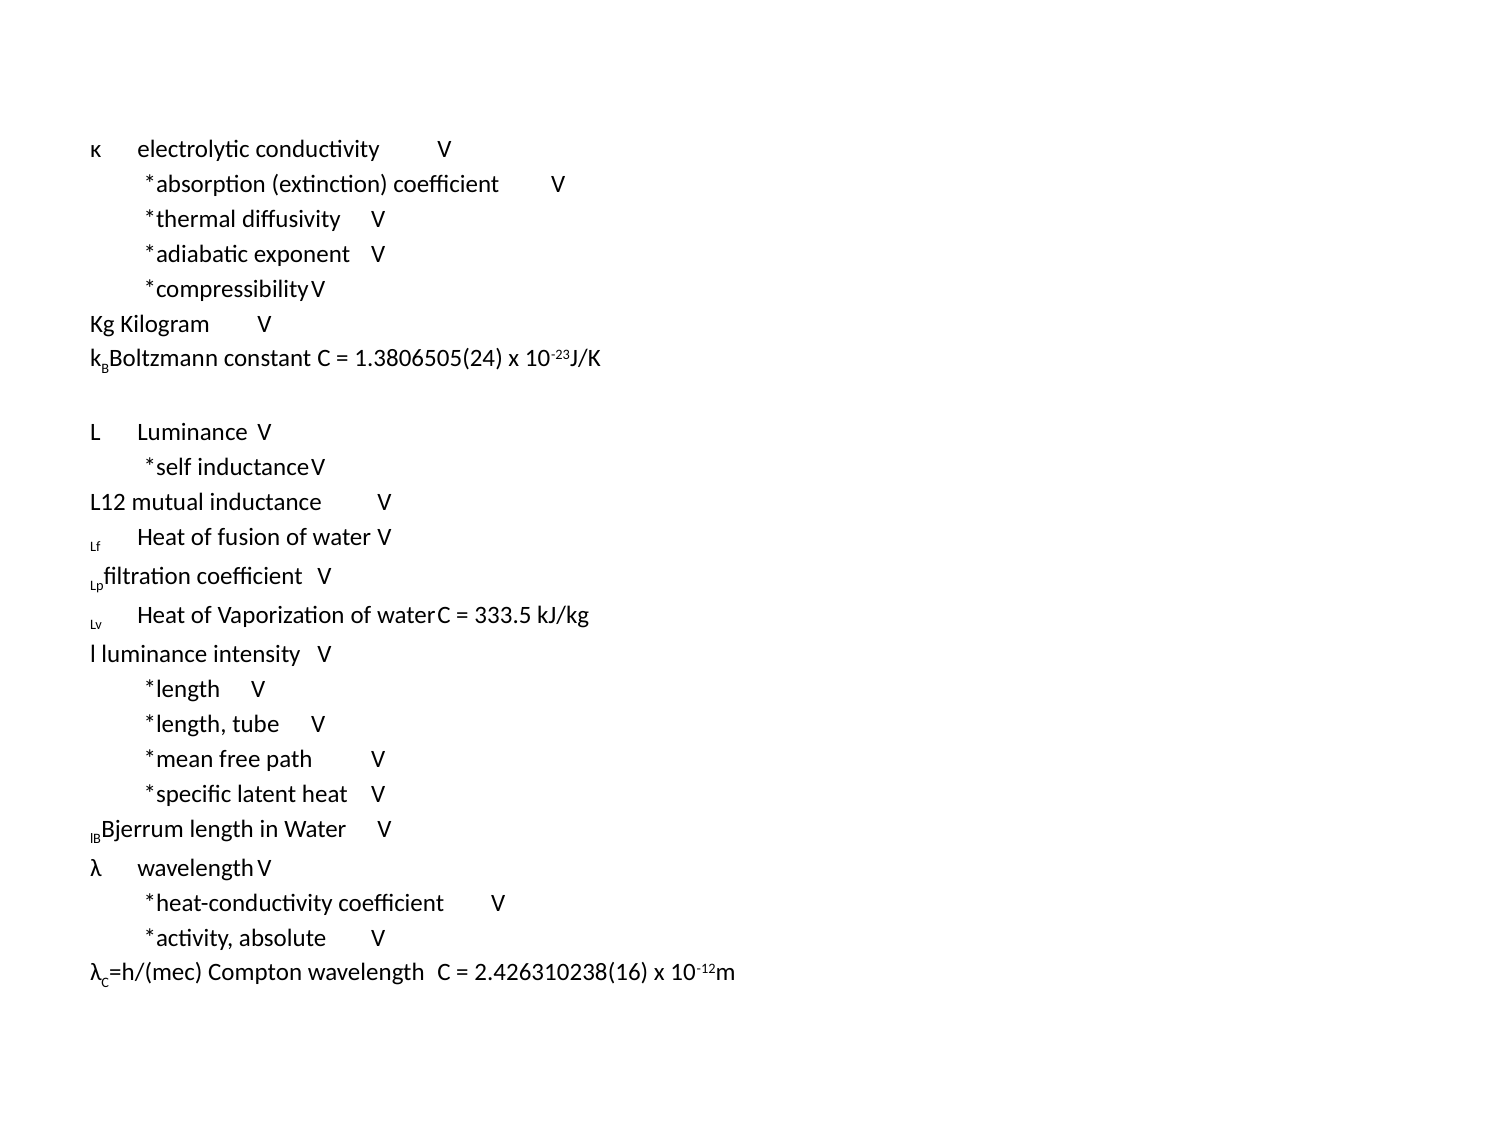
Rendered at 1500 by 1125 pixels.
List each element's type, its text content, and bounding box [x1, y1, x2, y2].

list κ electrolytic conductivity V *absorption (extinction) coefficient V *thermal diffusivity V *adiabatic exponent V *compressibility V Kg Kilogram V kBBoltzmann constant C = 1.3806505(24) x 10-23J/K L Luminance V *self inductance V L12 mutual inductance V Lf Heat of fusion of water V Lpfiltration coefficient V Lv Heat of Vaporization of water C = 333.5 kJ/kg l luminance intensity V *length V *length, tube V *mean free path V *specific latent heat V lBBjerrum length in Water V λ wavelength V *heat-conductivity coefficient V *activity, absolute V λC=h/(mec) Compton wavelength C = 2.426310238(16) x 10-12m [75, 125, 1425, 1005]
